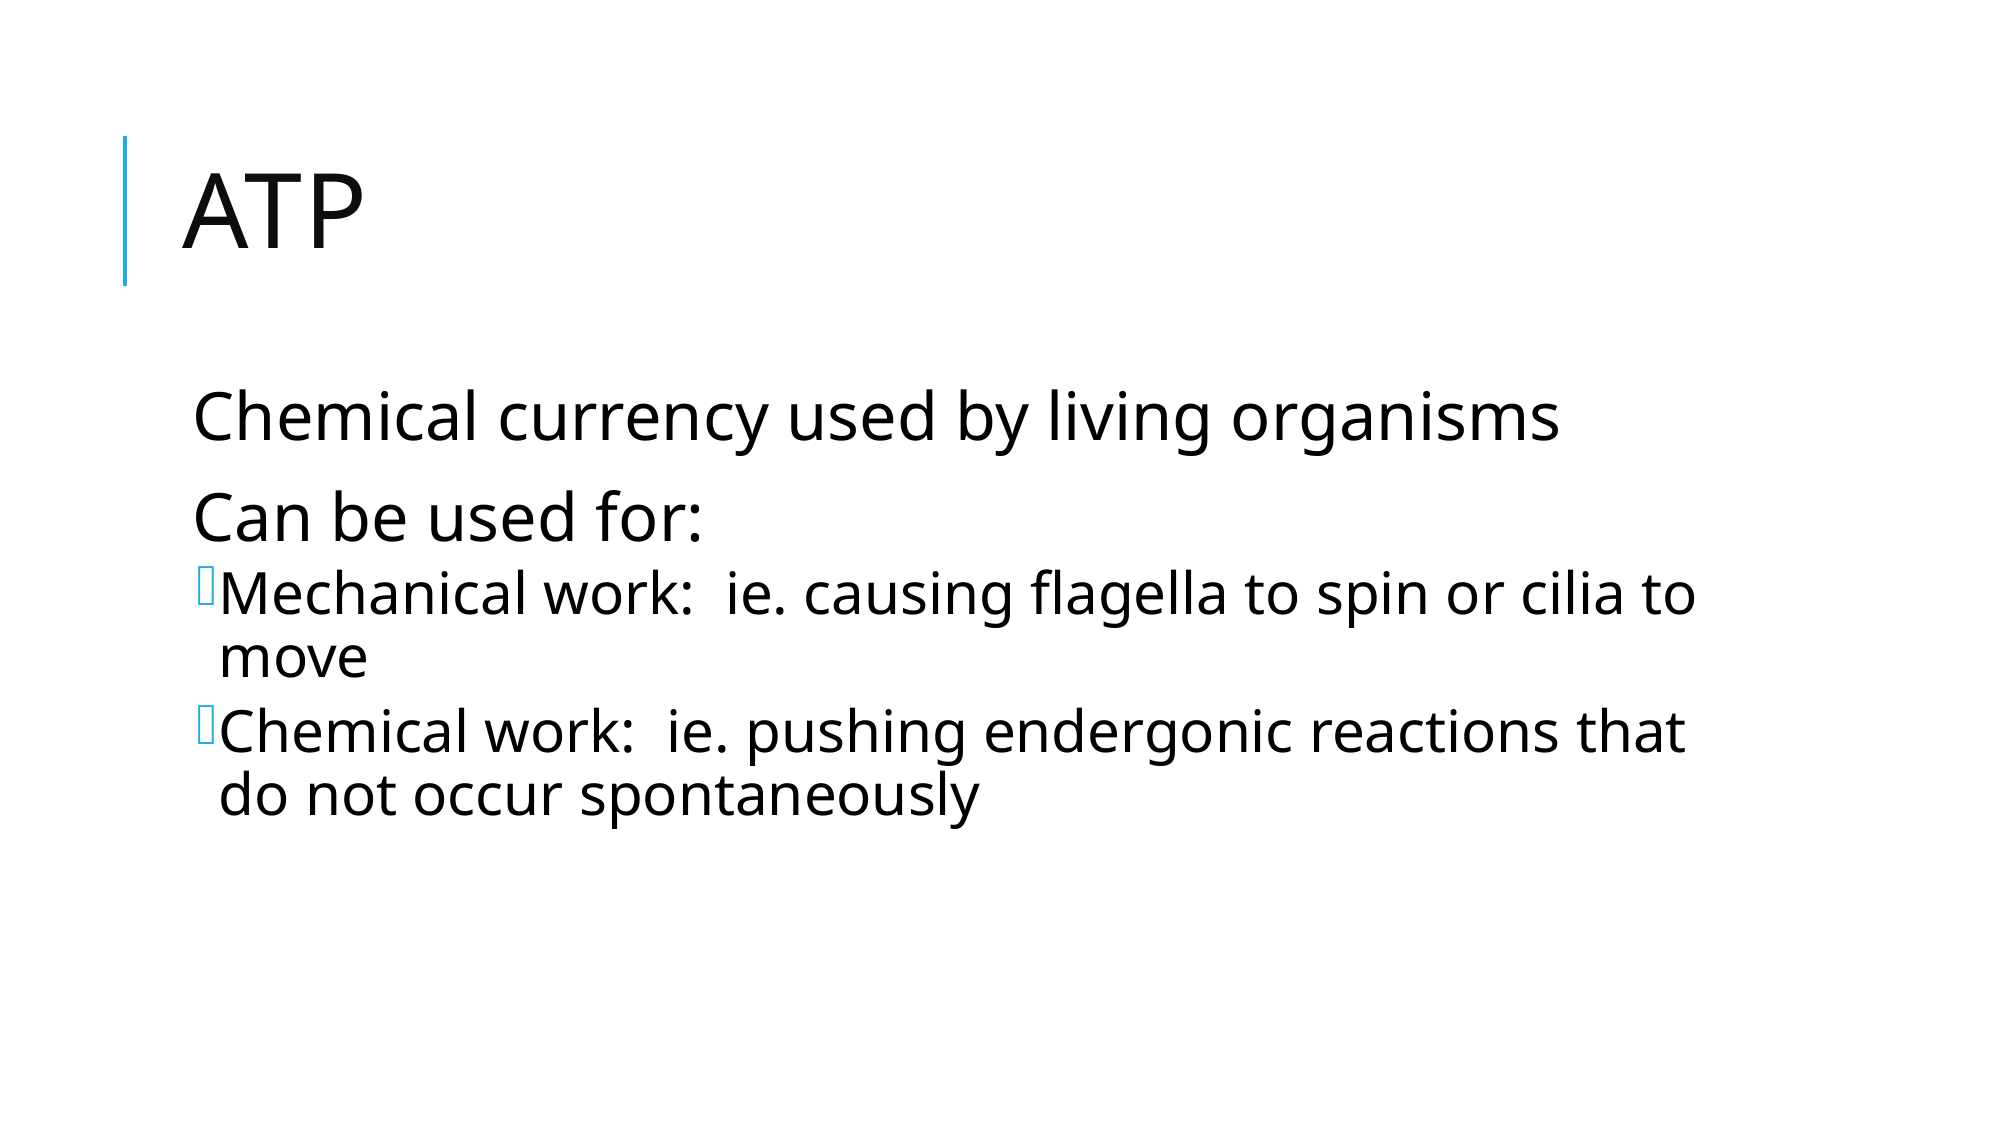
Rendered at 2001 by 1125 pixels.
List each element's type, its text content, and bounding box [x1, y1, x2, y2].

list Chemical currency used by living organisms Can be used for: Mechanical work: ie. causing flagella to spin or cilia to move Chemical work: ie. pushing endergonic reactions that do not occur spontaneously [168, 375, 1763, 1035]
title ATP [168, 96, 1763, 342]
